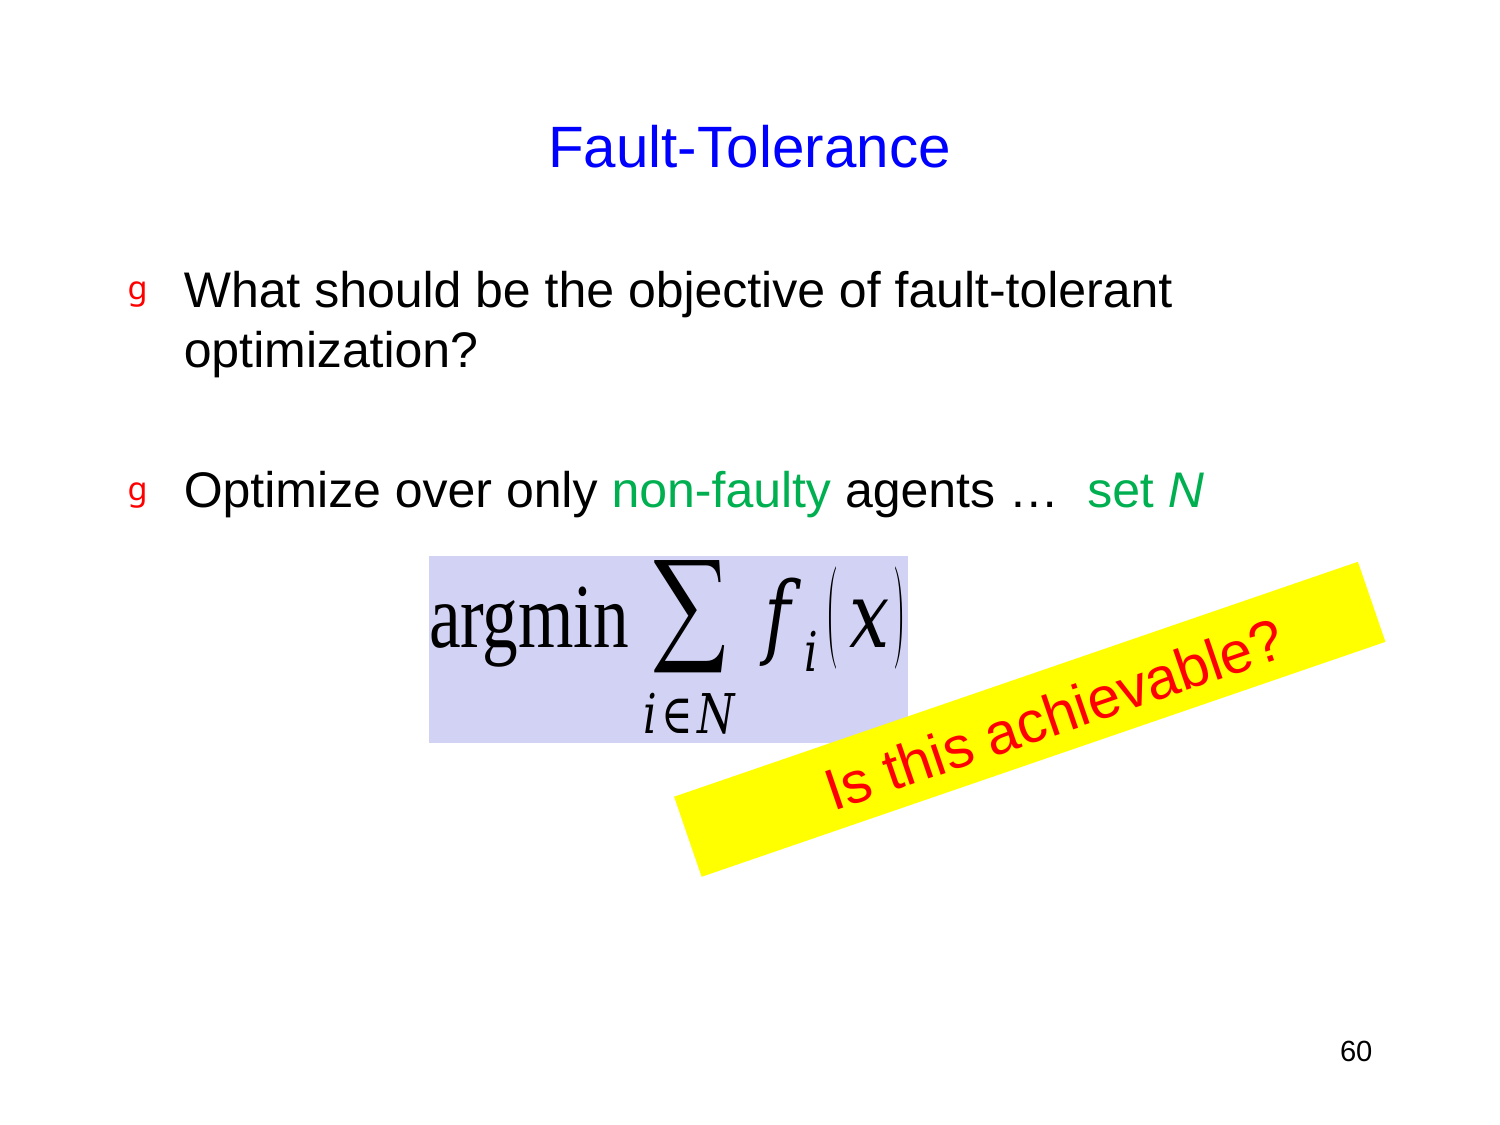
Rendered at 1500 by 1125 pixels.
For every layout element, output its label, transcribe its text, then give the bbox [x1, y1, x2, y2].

slide_number 60 [1074, 1024, 1388, 1101]
list What should be the objective of fault-tolerant optimization? Optimize over only non-faulty agents … set N [112, 249, 1409, 1001]
text_box Is this achievable? [674, 561, 1386, 877]
title Fault-Tolerance [112, 49, 1388, 238]
